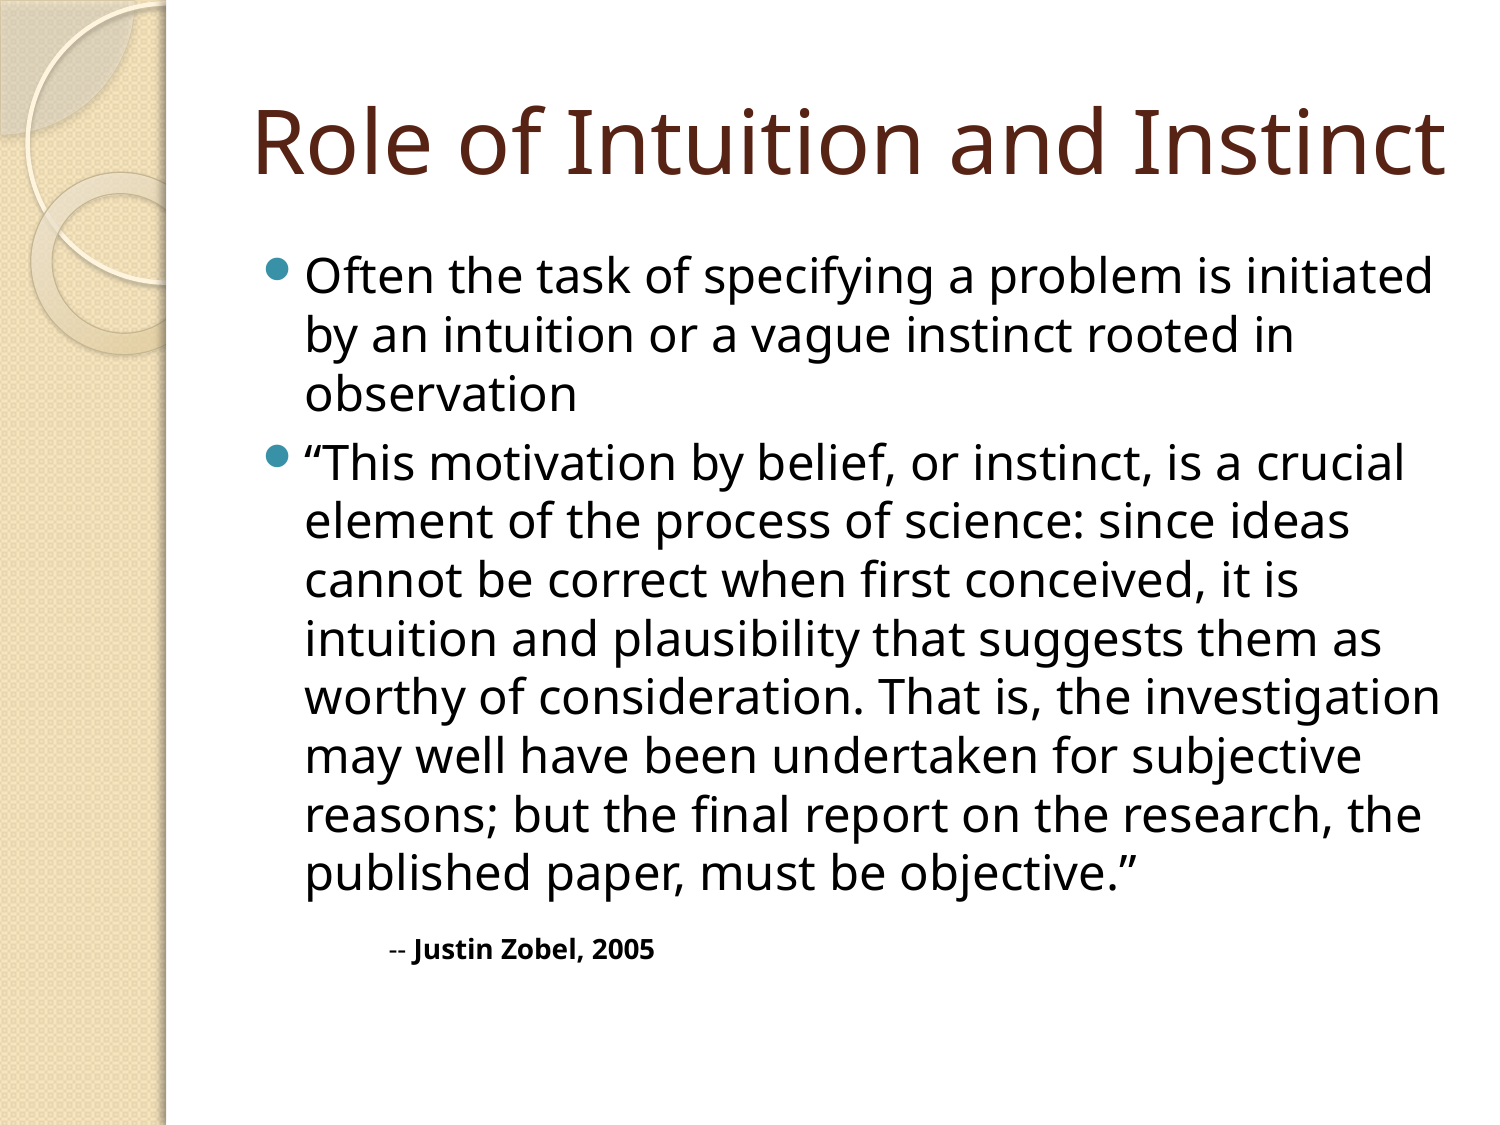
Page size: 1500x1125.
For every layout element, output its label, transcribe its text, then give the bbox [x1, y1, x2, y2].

list Often the task of specifying a problem is initiated by an intuition or a vague instinct rooted in observation “This motivation by belief, or instinct, is a crucial element of the process of science: since ideas cannot be correct when first conceived, it is intuition and plausibility that suggests them as worthy of consideration. That is, the investigation may well have been undertaken for subjective reasons; but the final report on the research, the published paper, must be objective.” -- Justin Zobel, 2005 [235, 237, 1466, 1025]
title Role of Intuition and Instinct [235, 45, 1466, 233]
